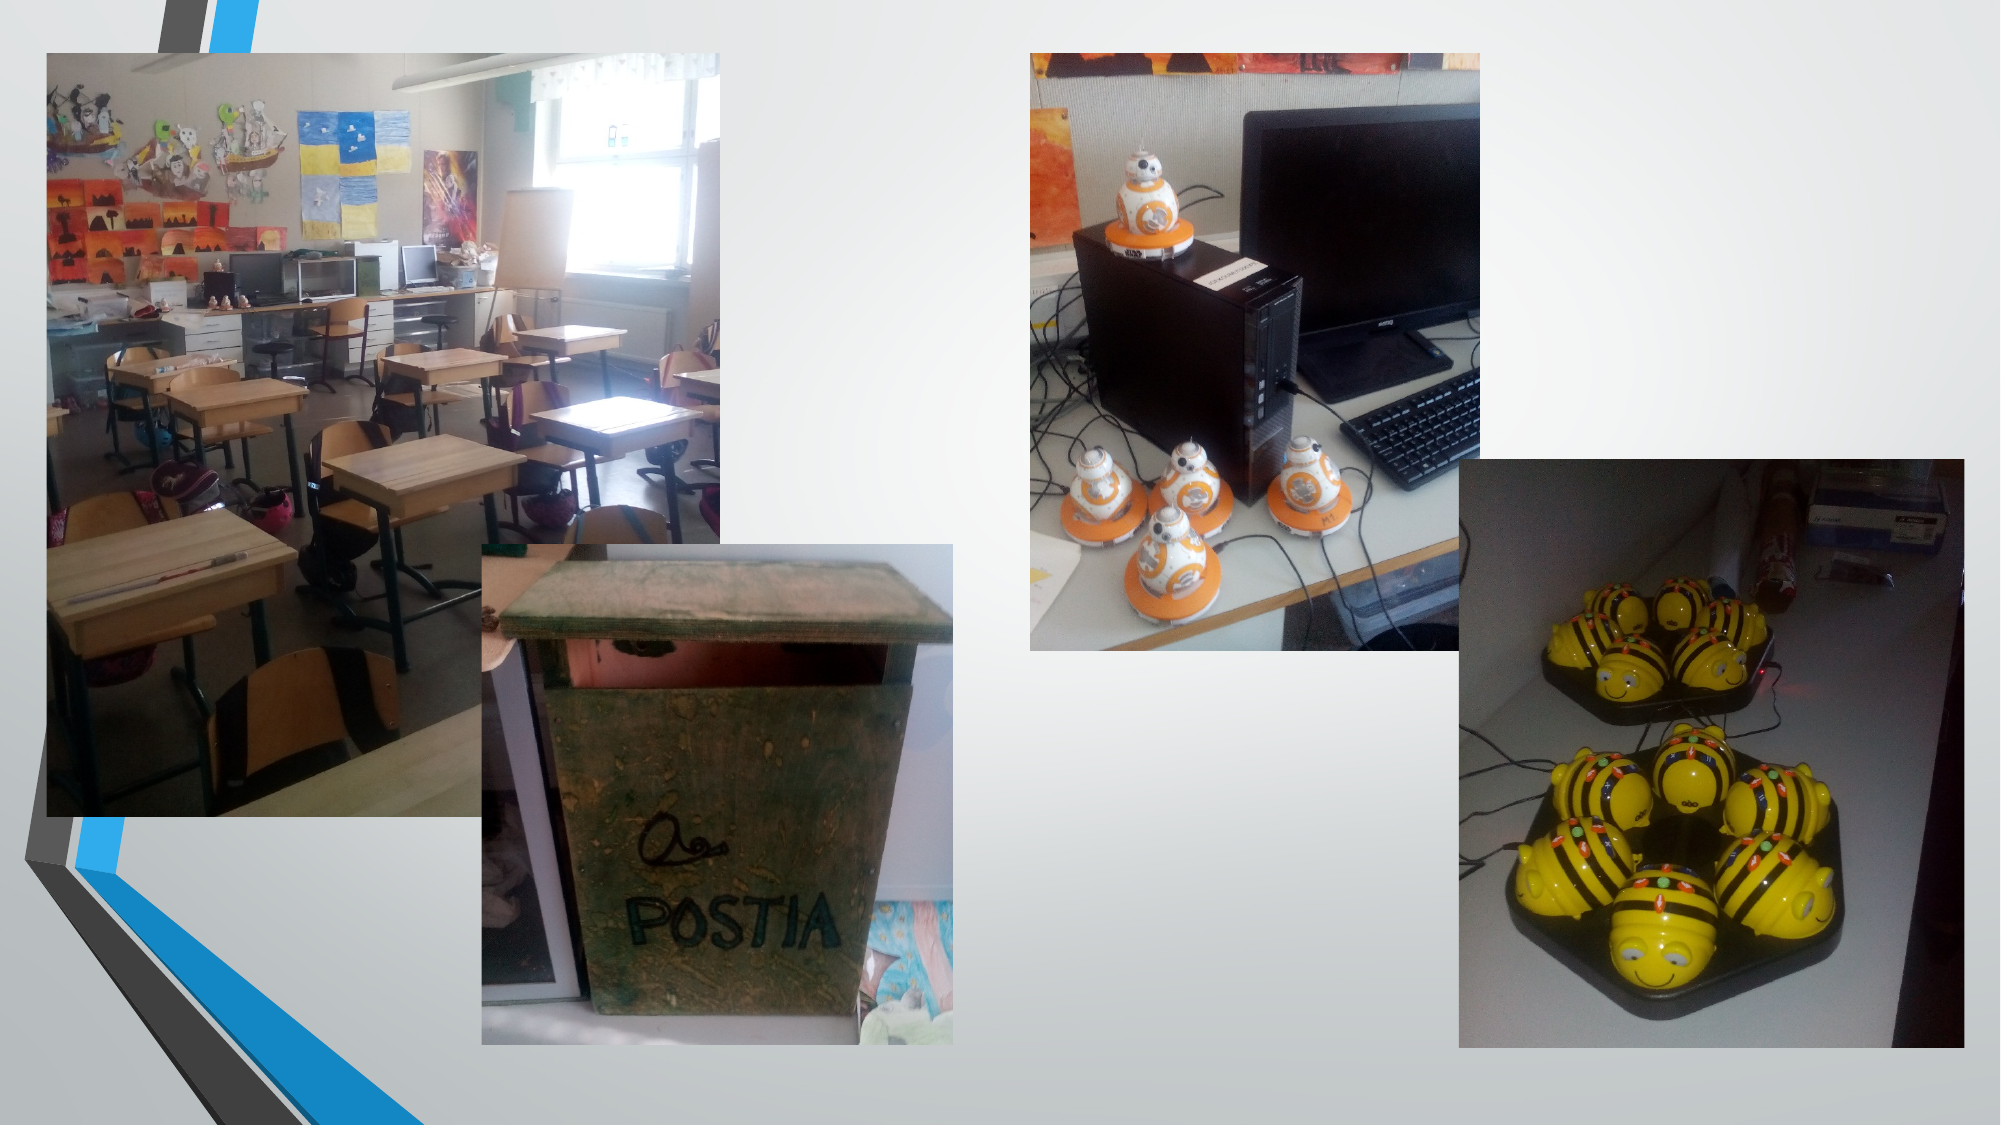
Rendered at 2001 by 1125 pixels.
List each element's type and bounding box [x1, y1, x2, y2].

picture [46, 52, 954, 1046]
picture [1030, 52, 1965, 1049]
